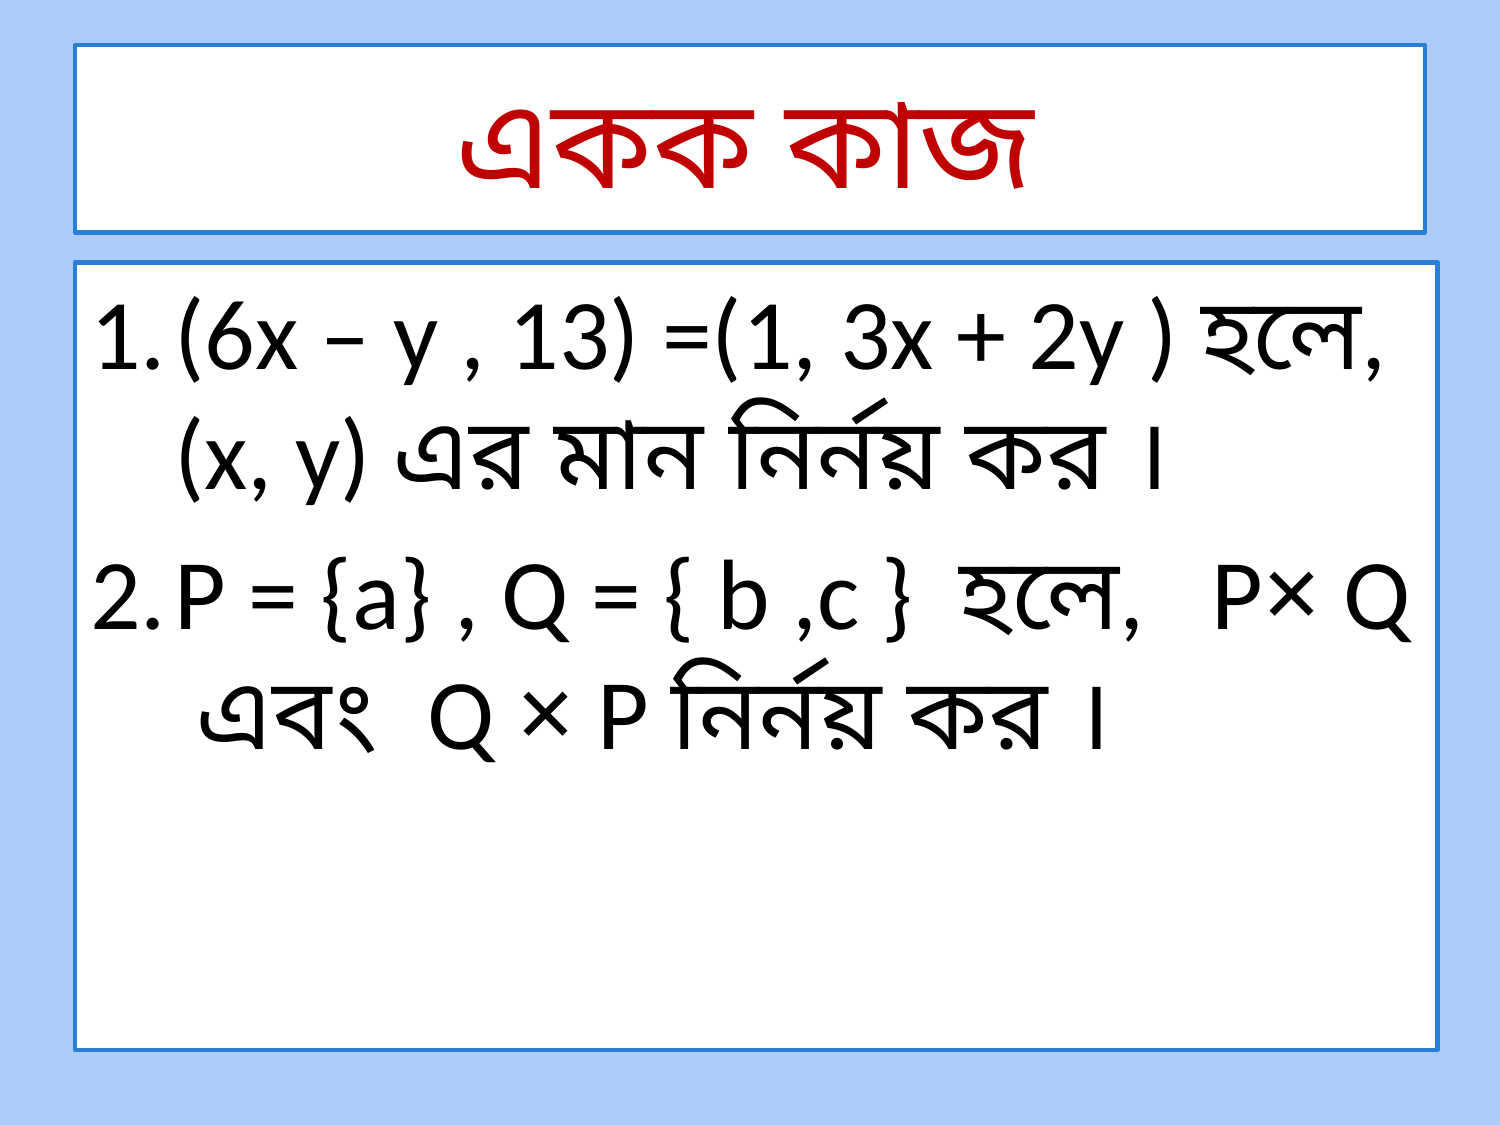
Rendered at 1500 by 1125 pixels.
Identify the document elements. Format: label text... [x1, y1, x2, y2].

title একক কাজ [73, 43, 1427, 235]
list (6x – y , 13) =(1, 3x + 2y ) হলে, (x, y) এর মান নির্নয় কর । P = {a} , Q = { b ,c } হলে, P× Q এবং Q × P নির্নয় কর । [73, 260, 1440, 1052]
